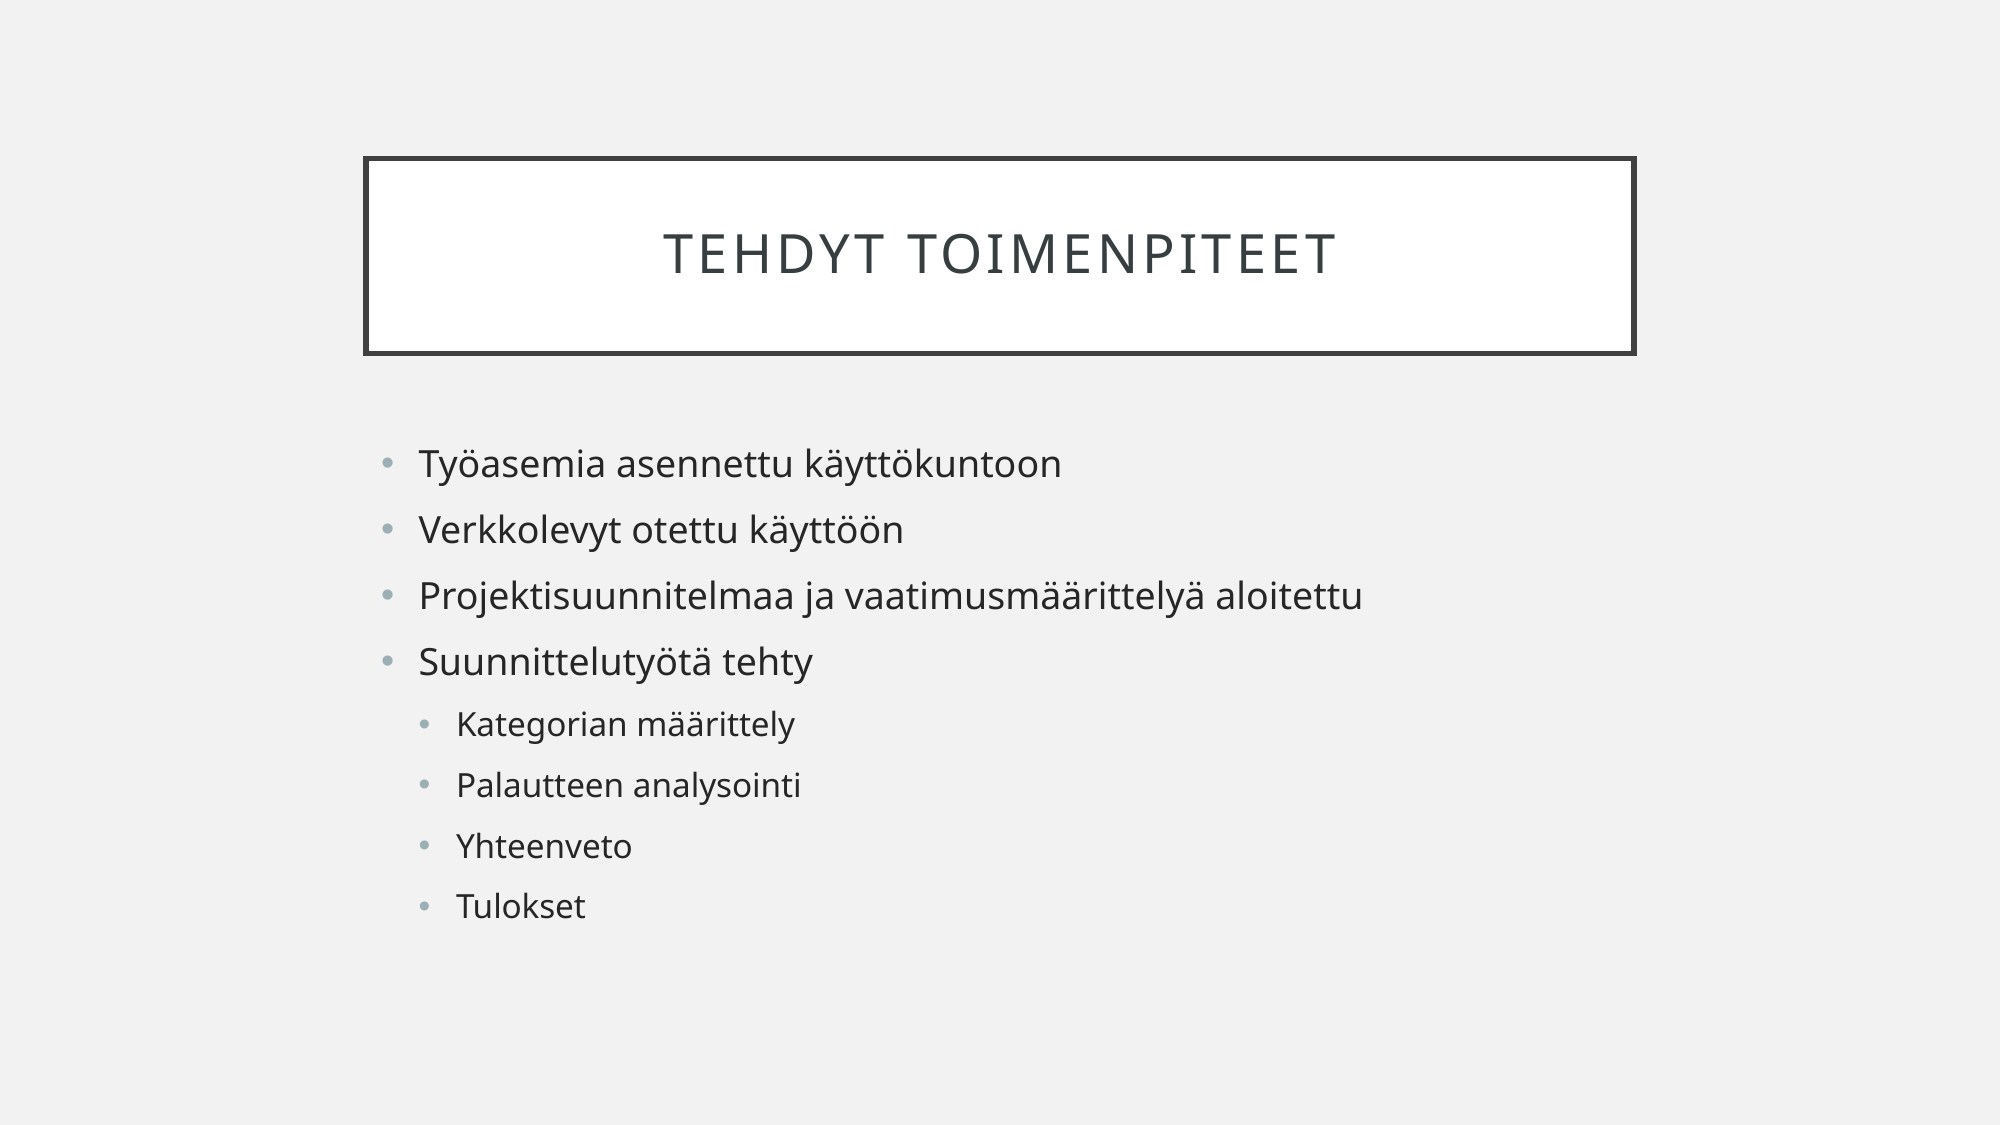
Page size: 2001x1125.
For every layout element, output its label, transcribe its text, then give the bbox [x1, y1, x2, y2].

title Tehdyt toimenpiteet [363, 156, 1637, 356]
list Työasemia asennettu käyttökuntoon Verkkolevyt otettu käyttöön Projektisuunnitelmaa ja vaatimusmäärittelyä aloitettu Suunnittelutyötä tehty Kategorian määrittely Palautteen analysointi Yhteenveto Tulokset [366, 432, 1634, 942]
